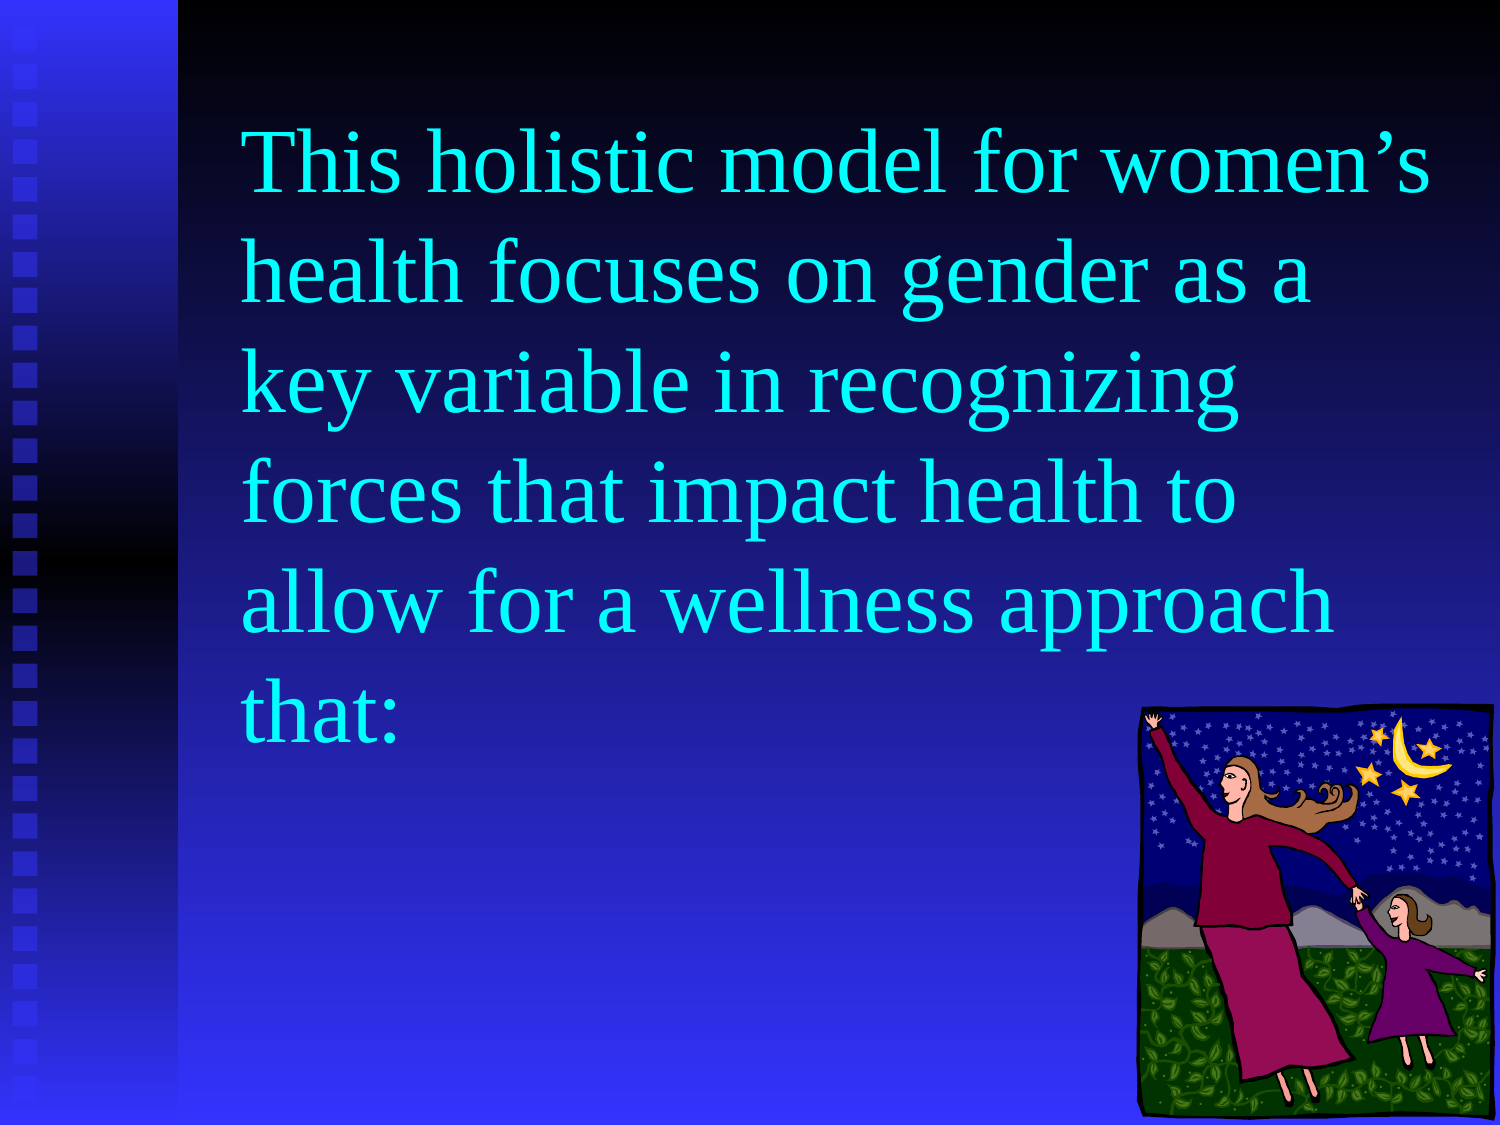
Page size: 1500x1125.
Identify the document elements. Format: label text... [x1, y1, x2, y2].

picture [1136, 698, 1500, 1125]
title This holistic model for women’s health focuses on gender as a key variable in recognizing forces that impact health to allow for a wellness approach that: [225, 99, 1463, 763]
